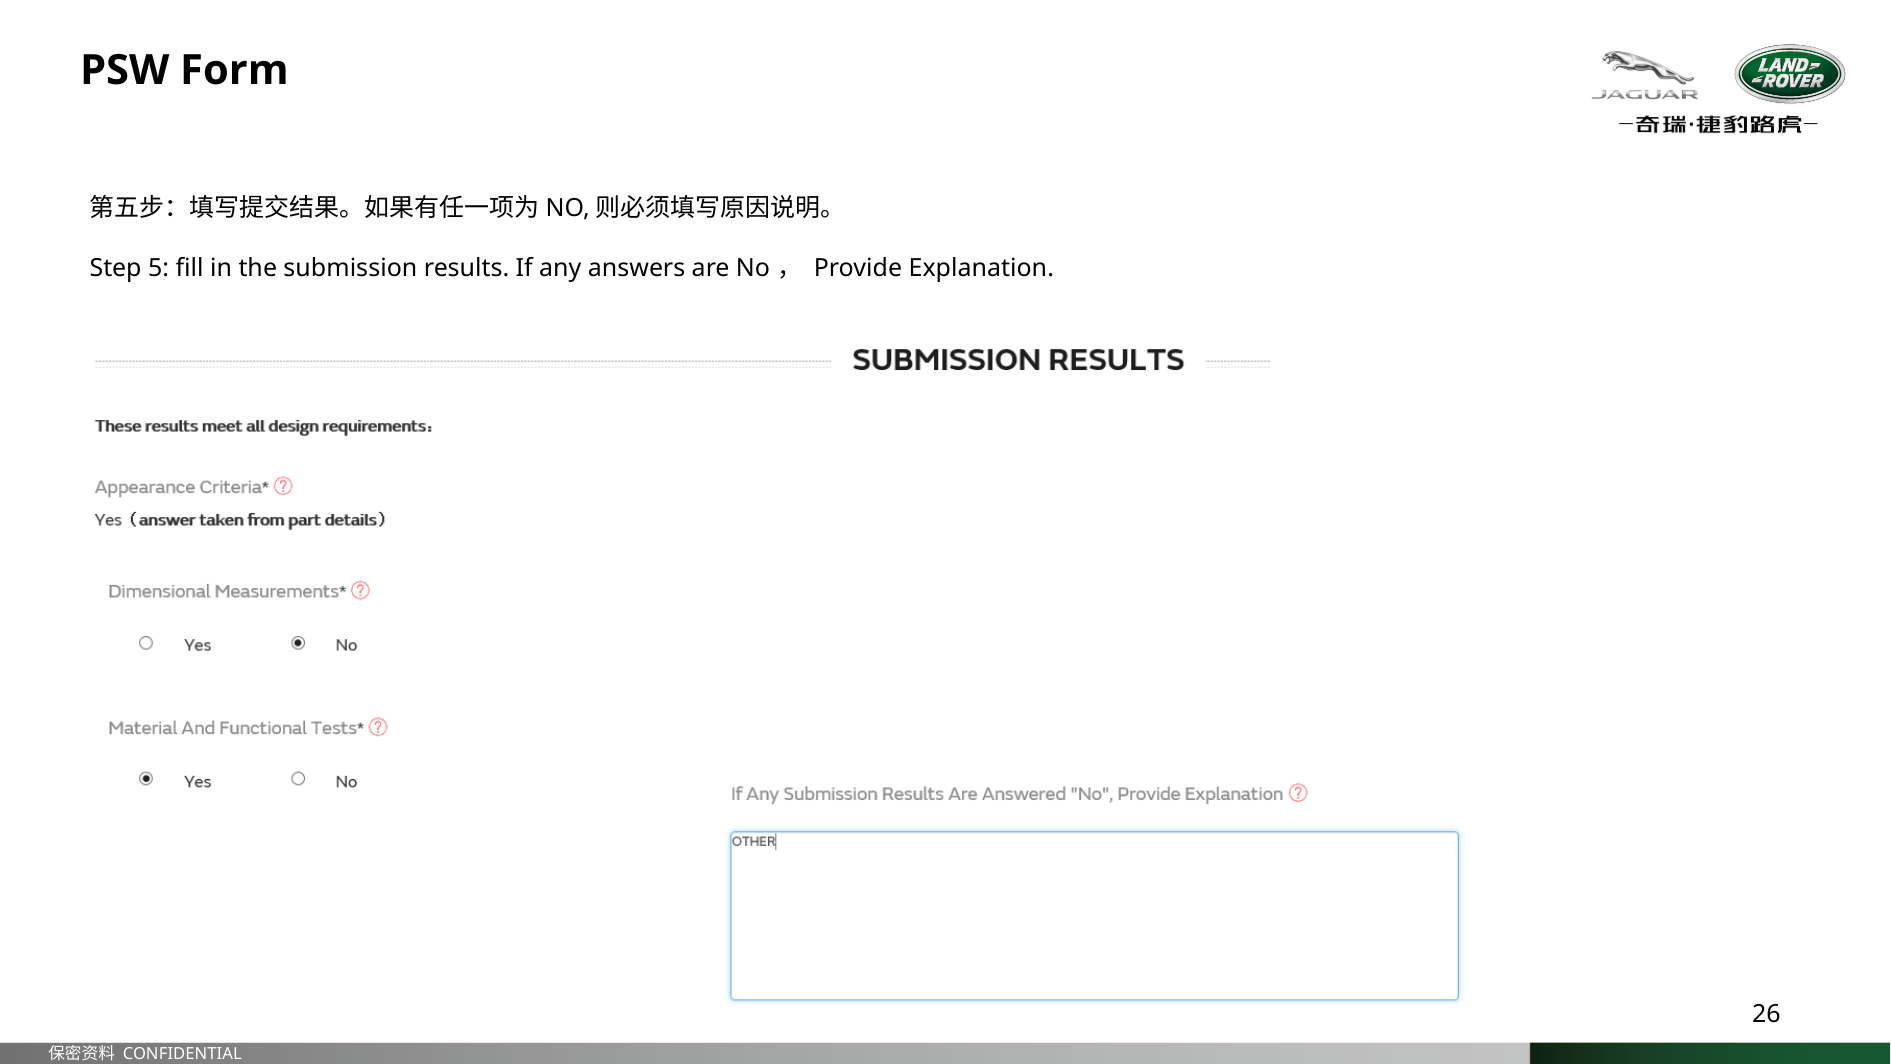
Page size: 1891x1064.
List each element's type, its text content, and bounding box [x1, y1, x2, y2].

text_box 第五步：填写提交结果。如果有任一项为NO,则必须填写原因说明。 Step 5: fill in the submission results. If any answers are No， Provide Explanation. [74, 154, 1891, 349]
picture [0, 0, 1891, 1064]
slide_number 26 [1354, 985, 1796, 1043]
list PSW Form [65, 39, 901, 96]
